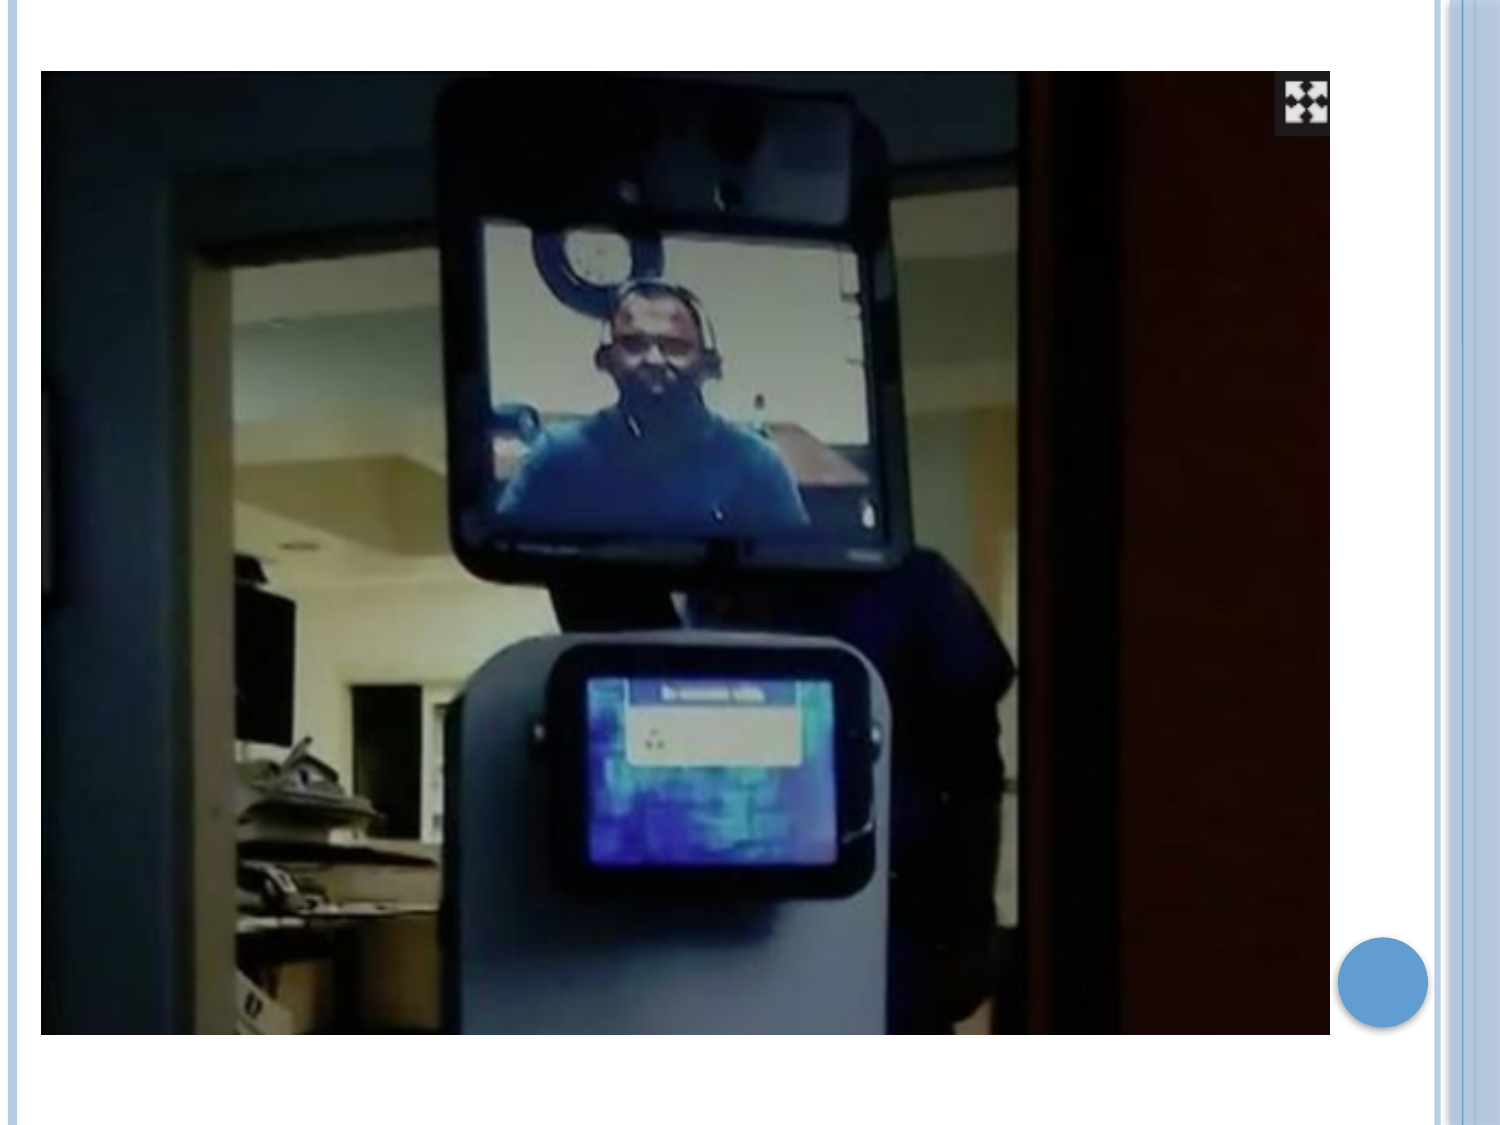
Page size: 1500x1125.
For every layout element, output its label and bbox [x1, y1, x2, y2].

picture [40, 70, 1330, 1036]
